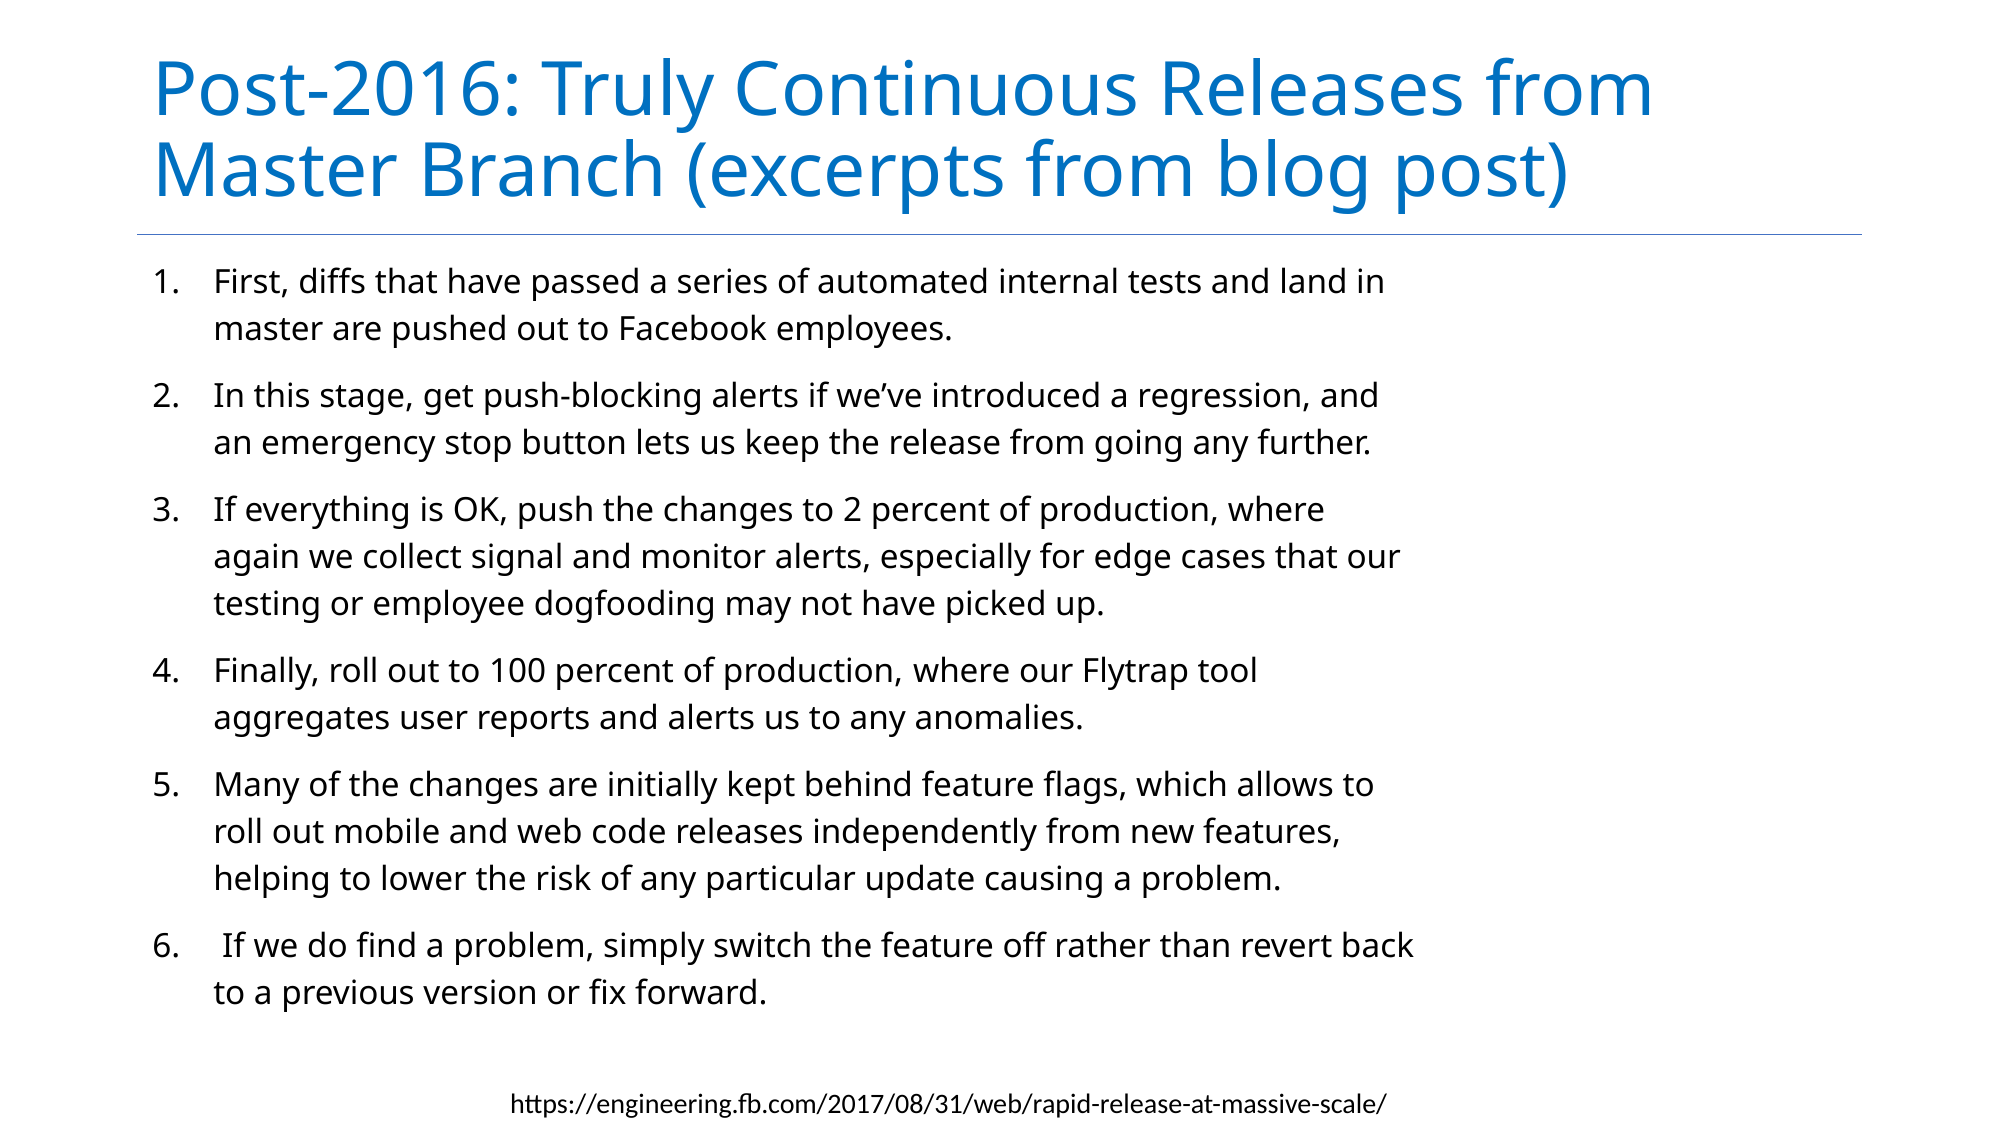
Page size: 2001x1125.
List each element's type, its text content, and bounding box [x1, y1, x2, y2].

list First, diffs that have passed a series of automated internal tests and land in master are pushed out to Facebook employees. In this stage, get push-blocking alerts if we’ve introduced a regression, and an emergency stop button lets us keep the release from going any further. If everything is OK, push the changes to 2 percent of production, where again we collect signal and monitor alerts, especially for edge cases that our testing or employee dogfooding may not have picked up. Finally, roll out to 100 percent of production, where our Flytrap tool aggregates user reports and alerts us to any anomalies. Many of the changes are initially kept behind feature flags, which allows to roll out mobile and web code releases independently from new features, helping to lower the risk of any particular update causing a problem. If we do find a problem, simply switch the feature off rather than revert back to a previous version or fix forward. [137, 246, 1432, 960]
text_box https://engineering.fb.com/2017/08/31/web/rapid-release-at-massive-scale/ [502, 1077, 1396, 1125]
title Post-2016: Truly Continuous Releases from Master Branch (excerpts from blog post) [137, 3, 1863, 221]
